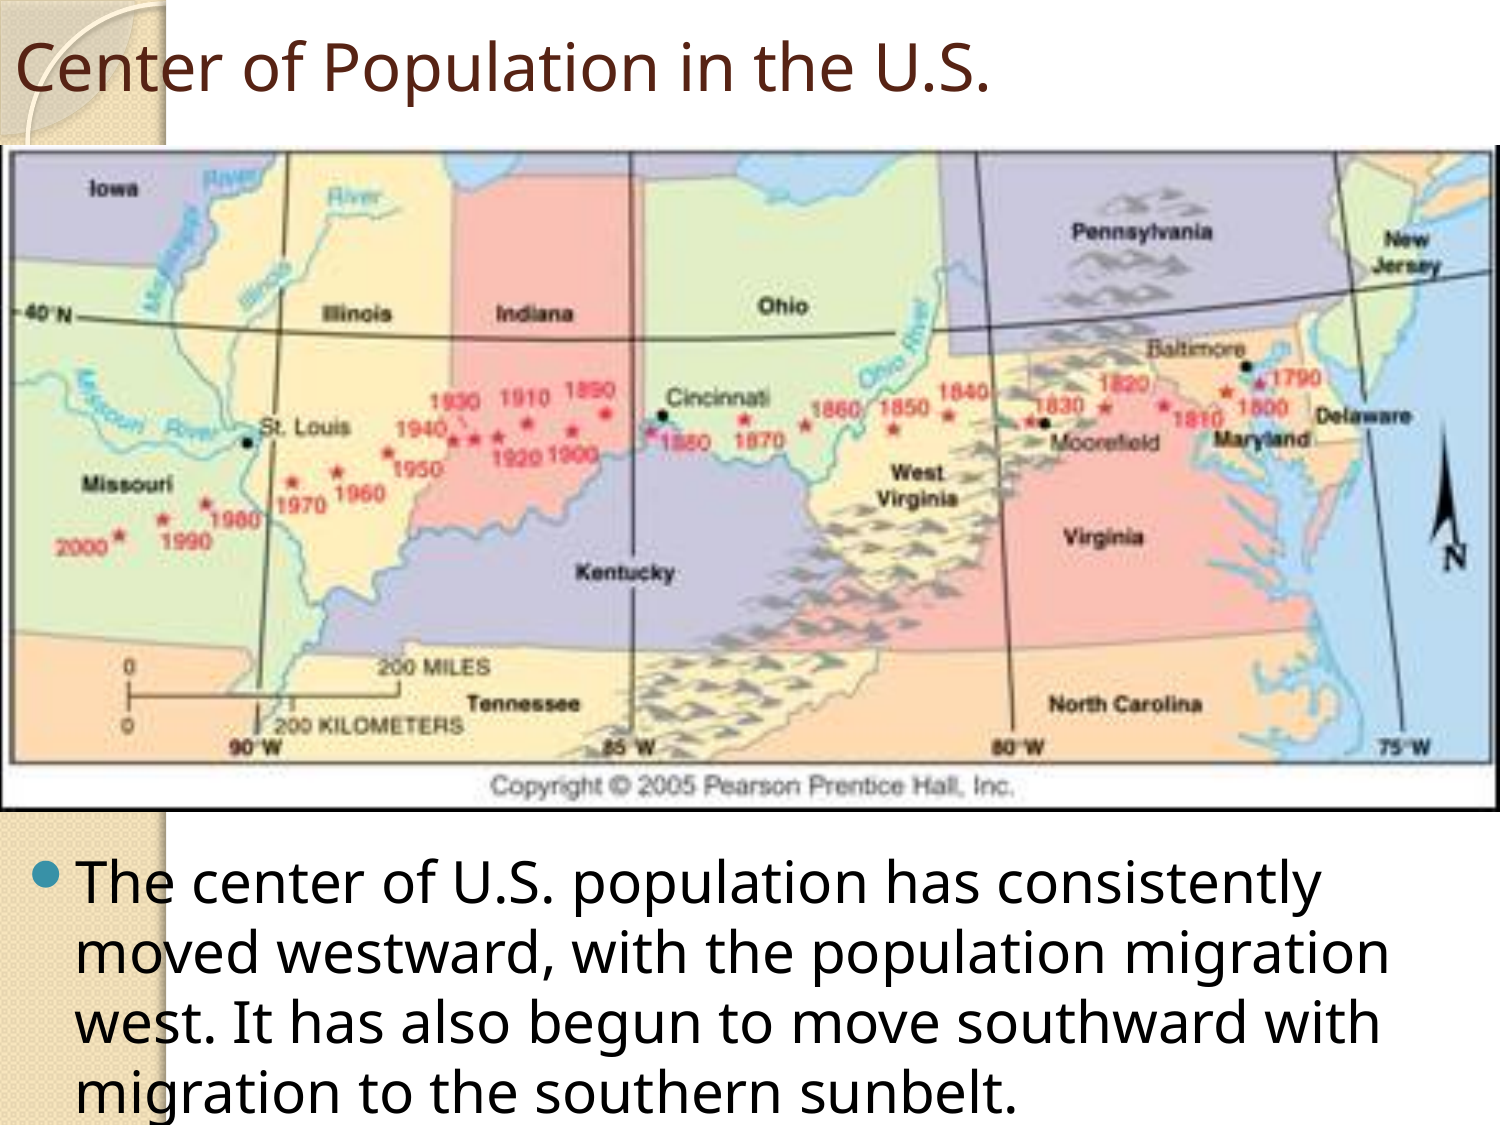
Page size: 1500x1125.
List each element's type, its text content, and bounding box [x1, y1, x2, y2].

title Center of Population in the U.S. [0, 17, 1372, 113]
list The center of U.S. population has consistently moved westward, with the population migration west. It has also begun to move southward with migration to the southern sunbelt. [0, 837, 1500, 1125]
picture [0, 145, 1500, 812]
